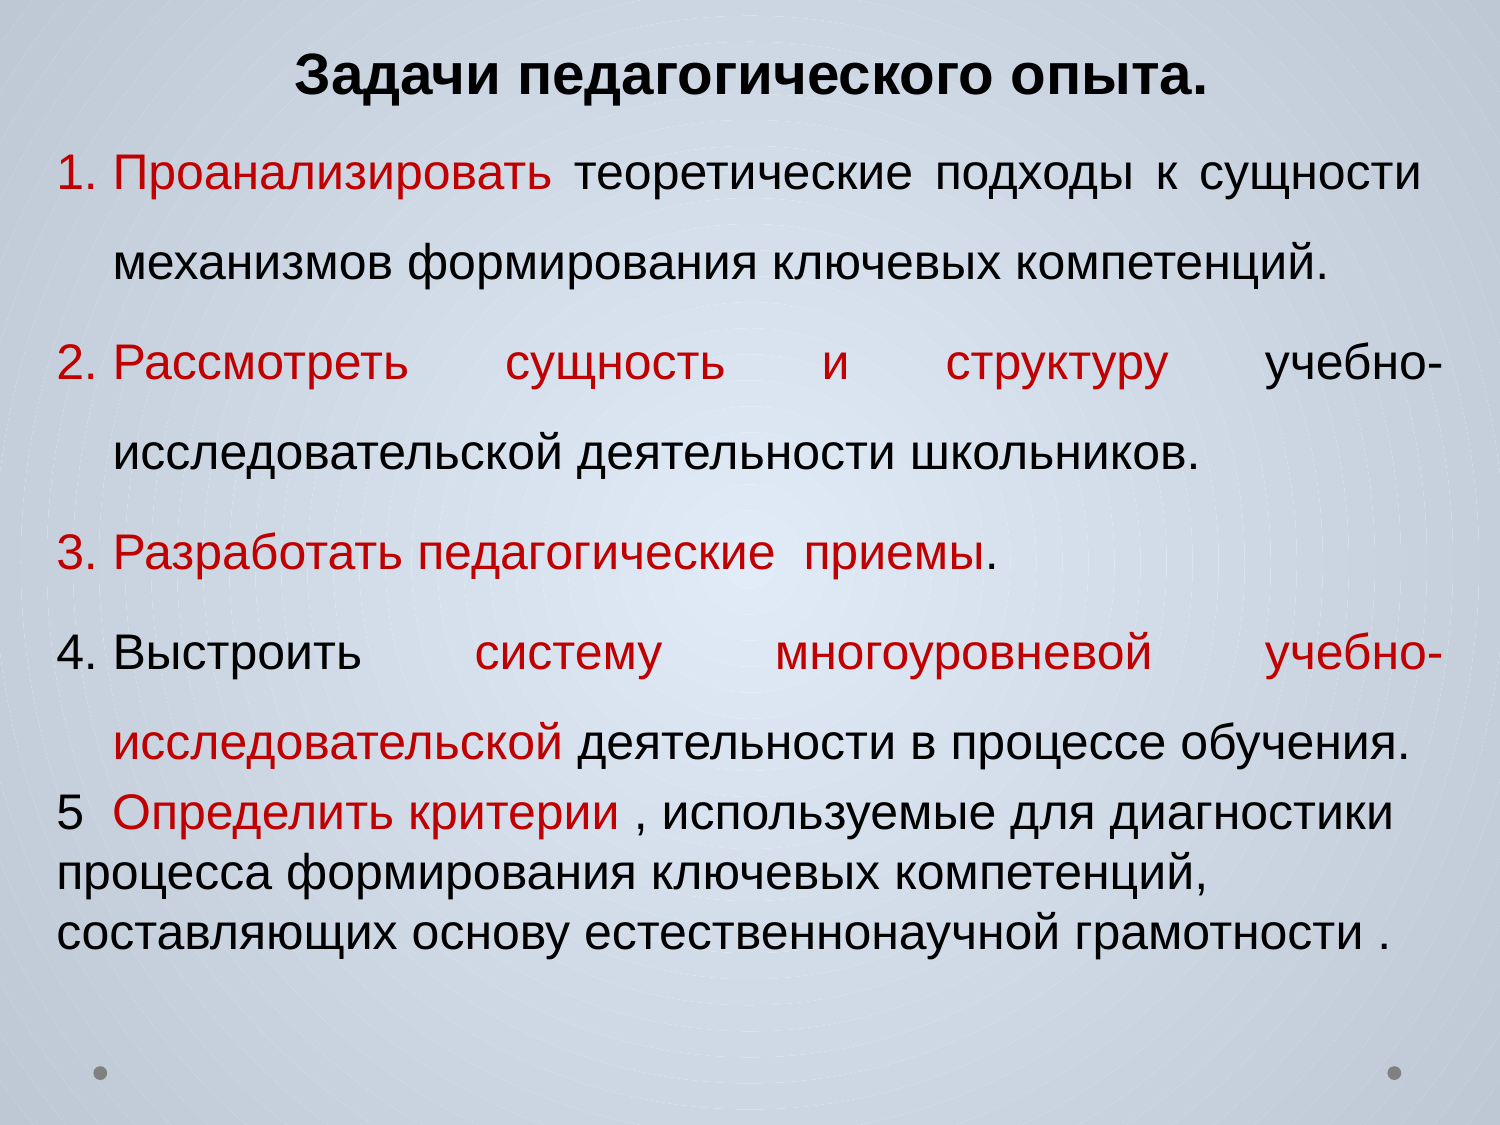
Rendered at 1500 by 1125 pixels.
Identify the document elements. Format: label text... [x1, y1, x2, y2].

title Задачи педагогического опыта. [76, 19, 1427, 101]
list Проанализировать теоретические подходы к сущности механизмов формирования ключевых компетенций. Рассмотреть сущность и структуру учебно-исследовательской деятельности школьников. Разработать педагогические приемы. Выстроить систему многоуровневой учебно-исследовательской деятельности в процессе обучения. 5 Определить критерии , используемые для диагностики процесса формирования ключевых компетенций, составляющих основу естественнонаучной грамотности . [41, 101, 1459, 1094]
